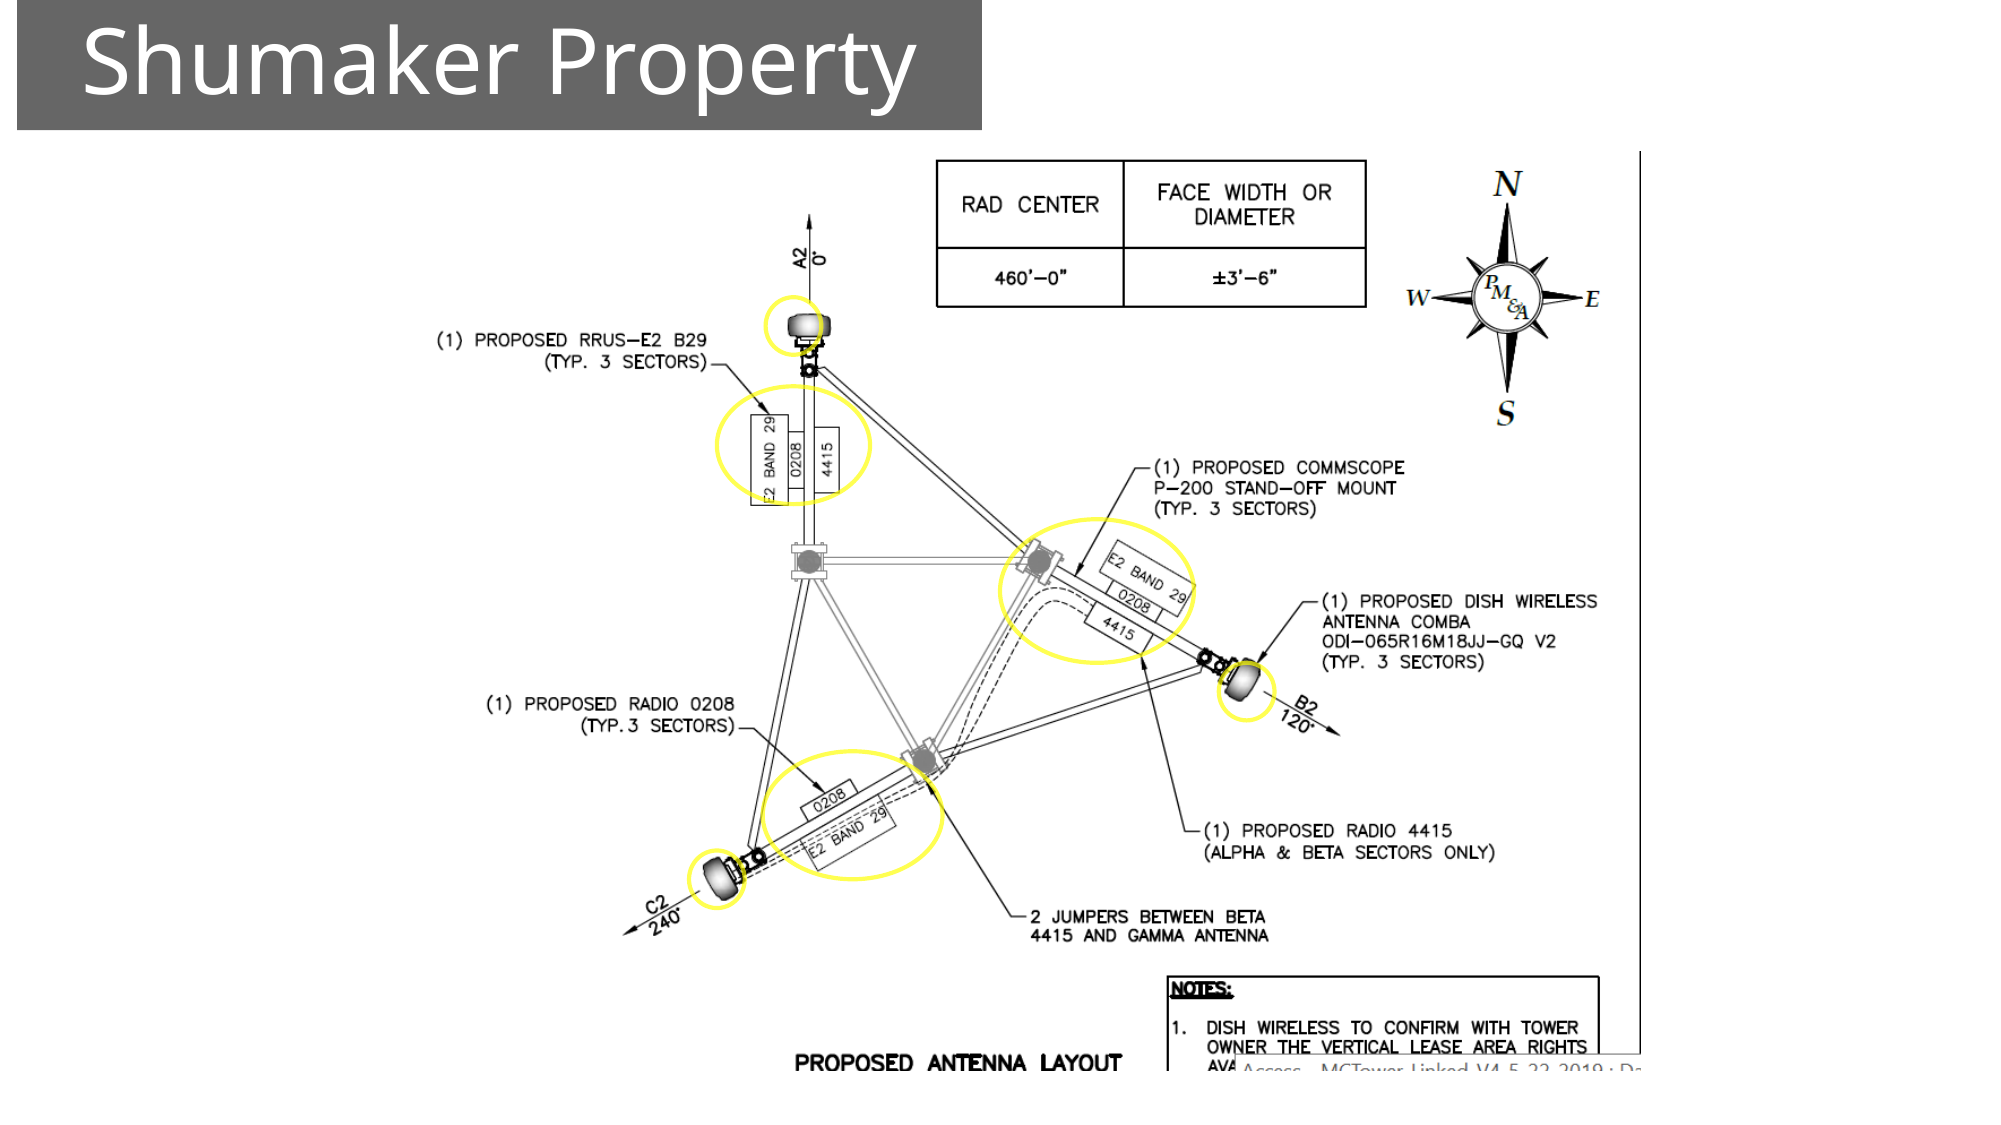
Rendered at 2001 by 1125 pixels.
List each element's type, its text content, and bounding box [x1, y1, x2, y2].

title Shumaker Property [17, 0, 982, 131]
picture [399, 151, 1641, 1071]
